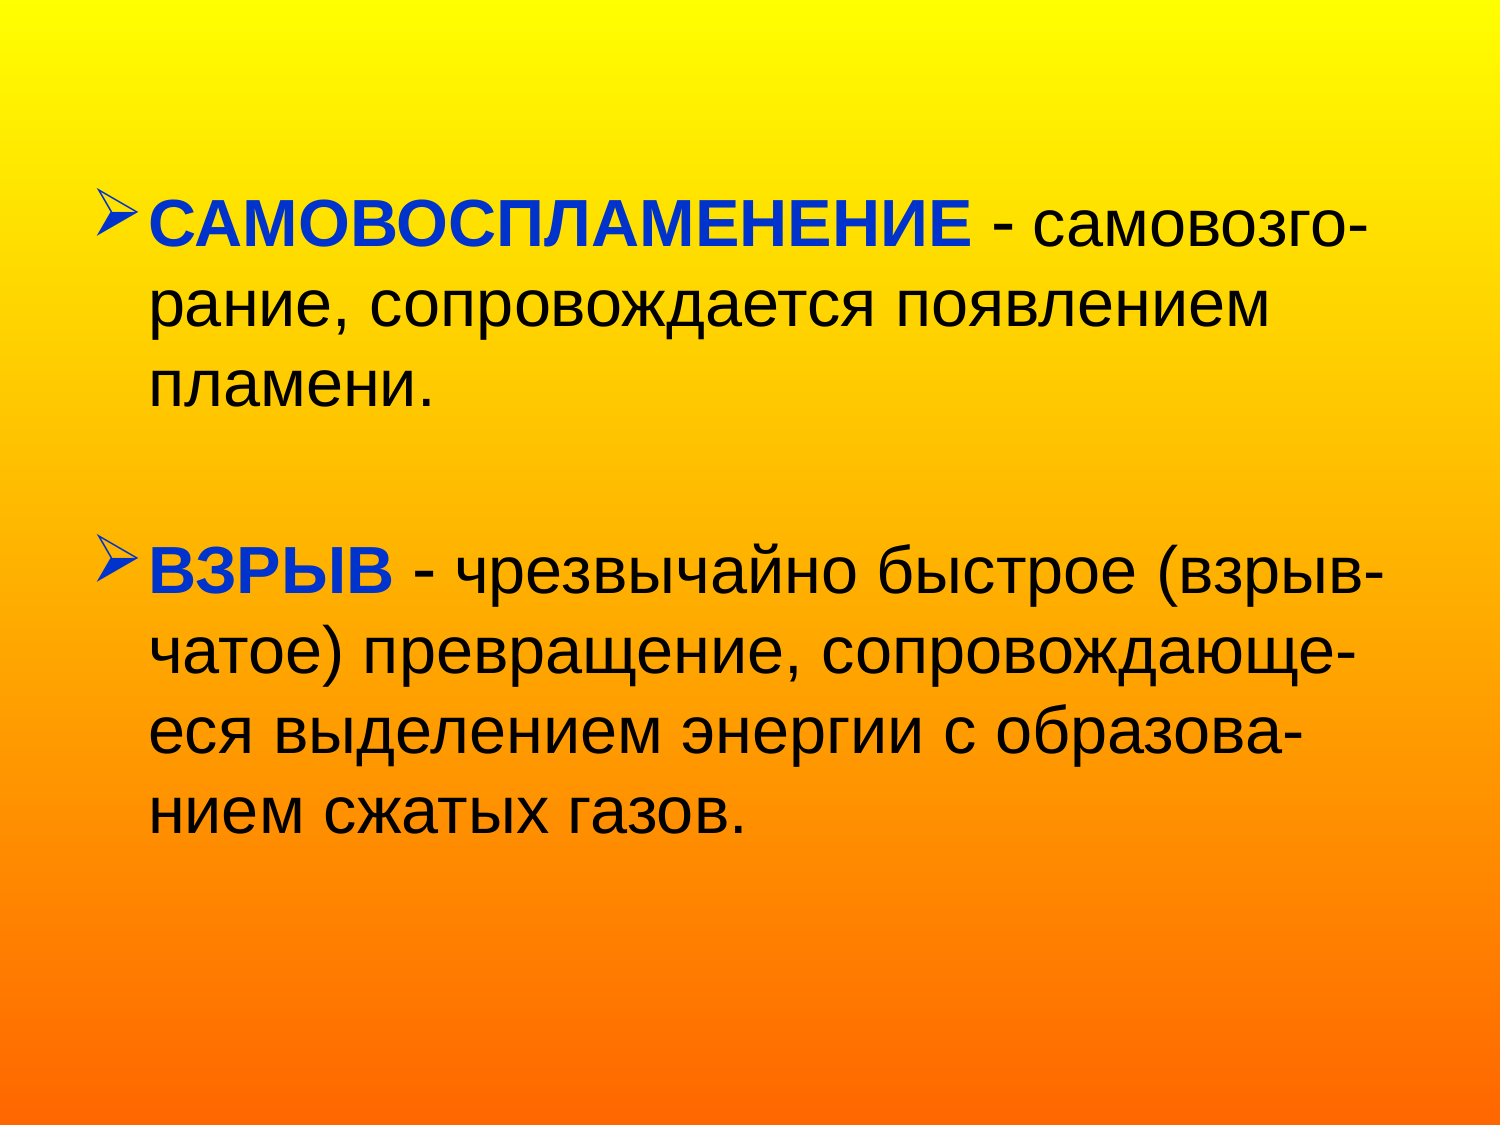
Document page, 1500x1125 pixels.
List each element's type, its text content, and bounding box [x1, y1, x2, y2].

list САМОВОСПЛАМЕНЕНИЕ  самовозго-рание, сопровождается появлением пламени. ВЗРЫВ  чрезвычайно быстрое (взрыв-чатое) превращение, сопровождающе-еся выделением энергии с образова-нием сжатых газов. [76, 172, 1428, 1100]
